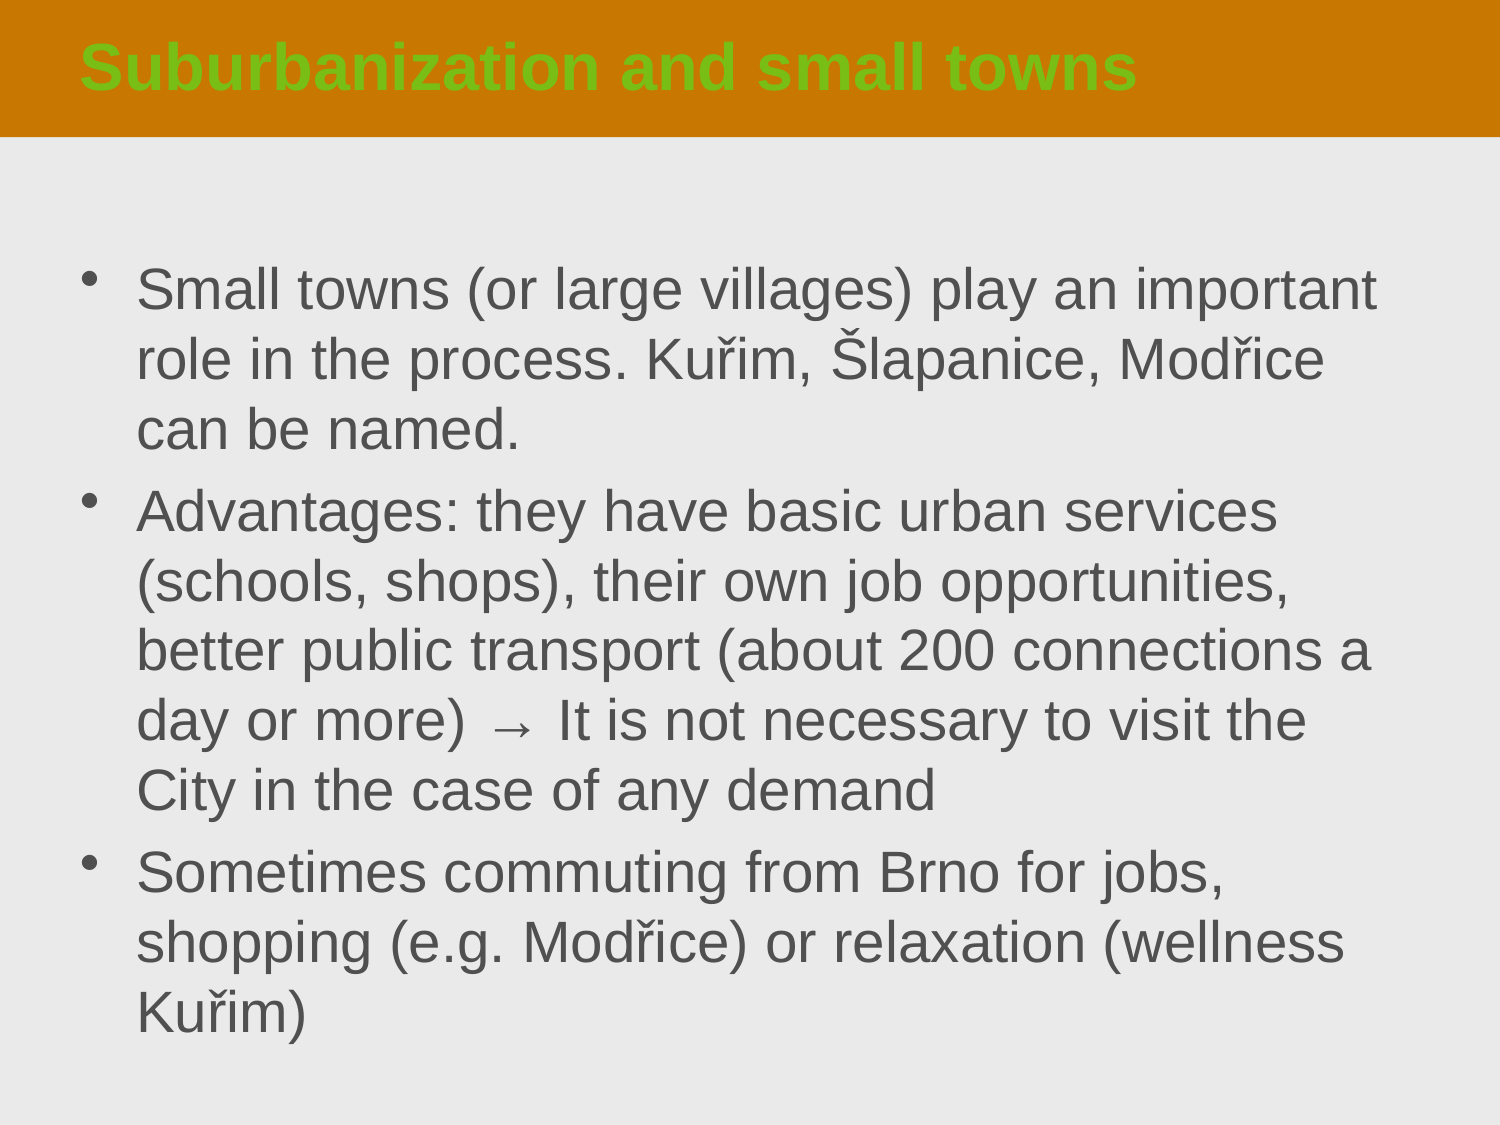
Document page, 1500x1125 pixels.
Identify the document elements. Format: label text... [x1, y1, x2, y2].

list Small towns (or large villages) play an important role in the process. Kuřim, Šlapanice, Modřice can be named. Advantages: they have basic urban services (schools, shops), their own job opportunities, better public transport (about 200 connections a day or more) → It is not necessary to visit the City in the case of any demand Sometimes commuting from Brno for jobs, shopping (e.g. Modřice) or relaxation (wellness Kuřim) [64, 243, 1426, 1071]
title Suburbanization and small towns [64, 0, 1213, 128]
